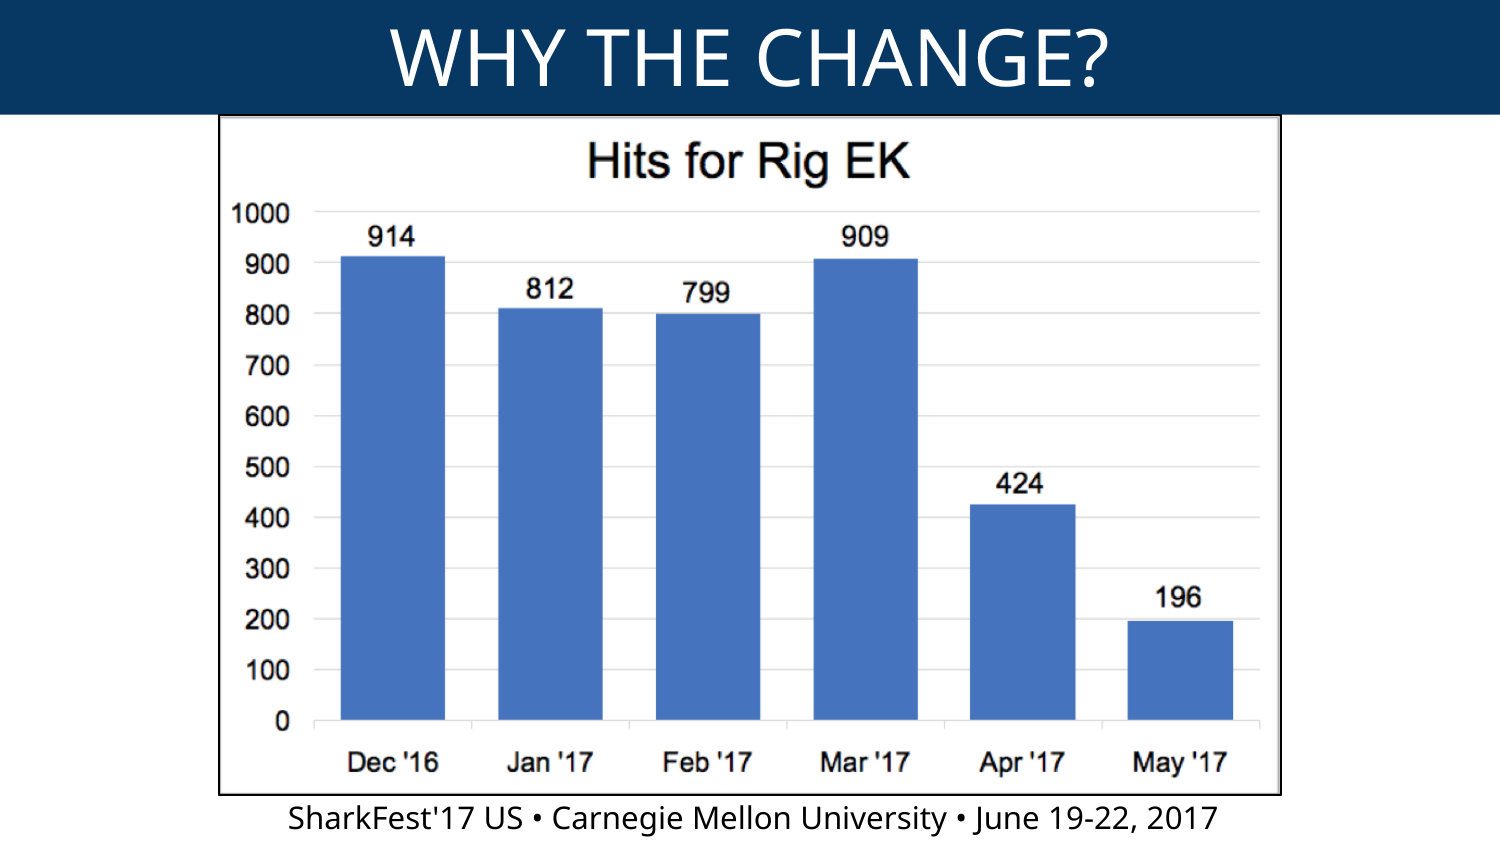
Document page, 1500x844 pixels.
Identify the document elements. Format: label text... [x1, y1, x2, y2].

picture [218, 114, 1282, 796]
list WHY THE CHANGE? [0, 0, 1500, 115]
